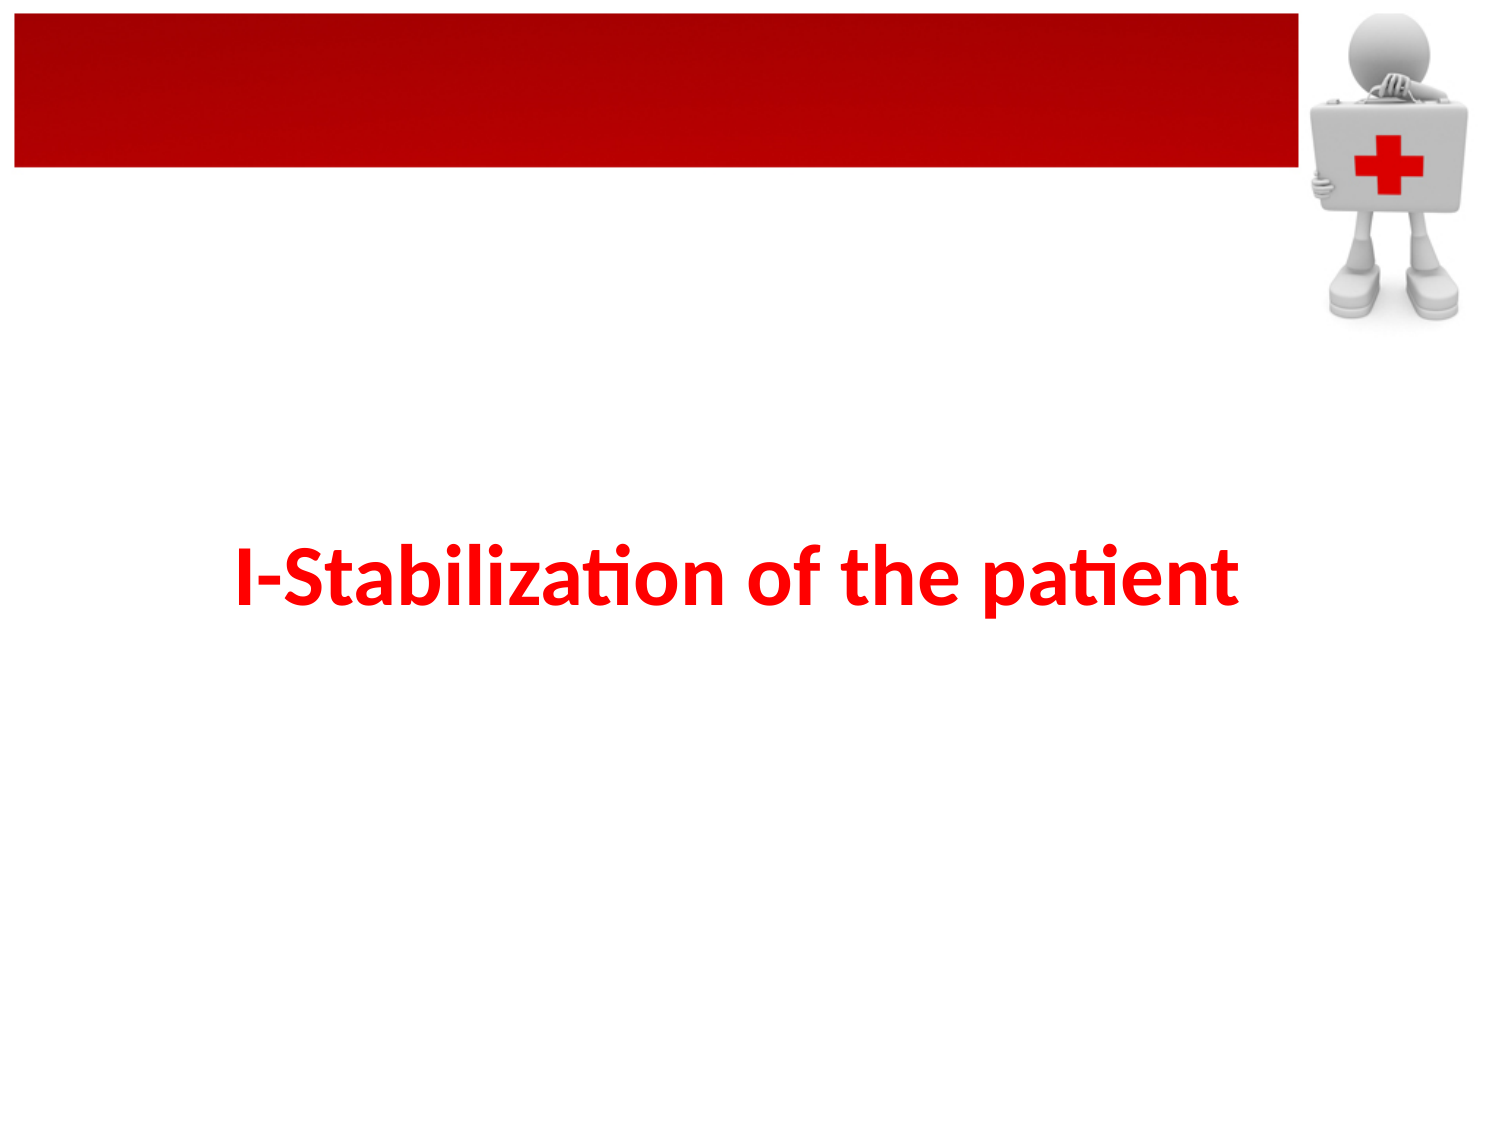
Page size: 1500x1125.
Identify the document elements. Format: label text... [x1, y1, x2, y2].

picture [0, 0, 1500, 1125]
list I-Stabilization of the patient [62, 237, 1413, 938]
